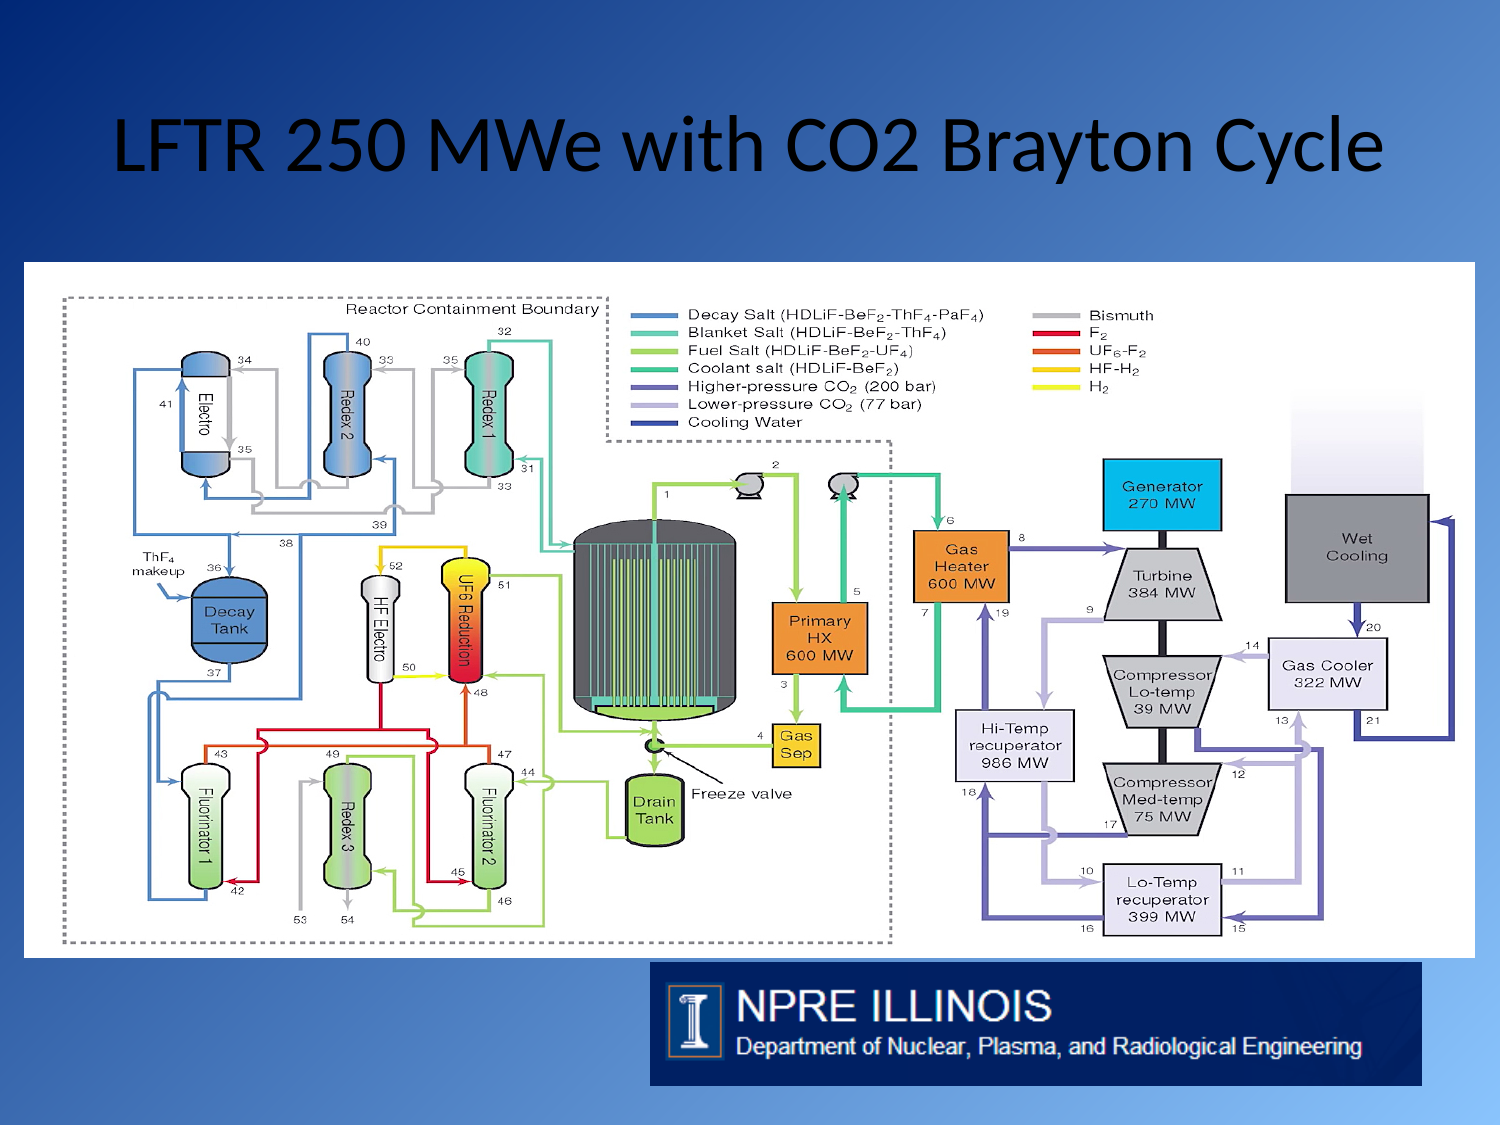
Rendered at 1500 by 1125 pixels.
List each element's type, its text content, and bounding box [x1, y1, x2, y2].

title LFTR 250 MWe with CO2 Brayton Cycle [75, 45, 1425, 233]
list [24, 262, 1476, 958]
picture [650, 962, 1422, 1086]
slide_number 36 [1074, 1042, 1425, 1103]
